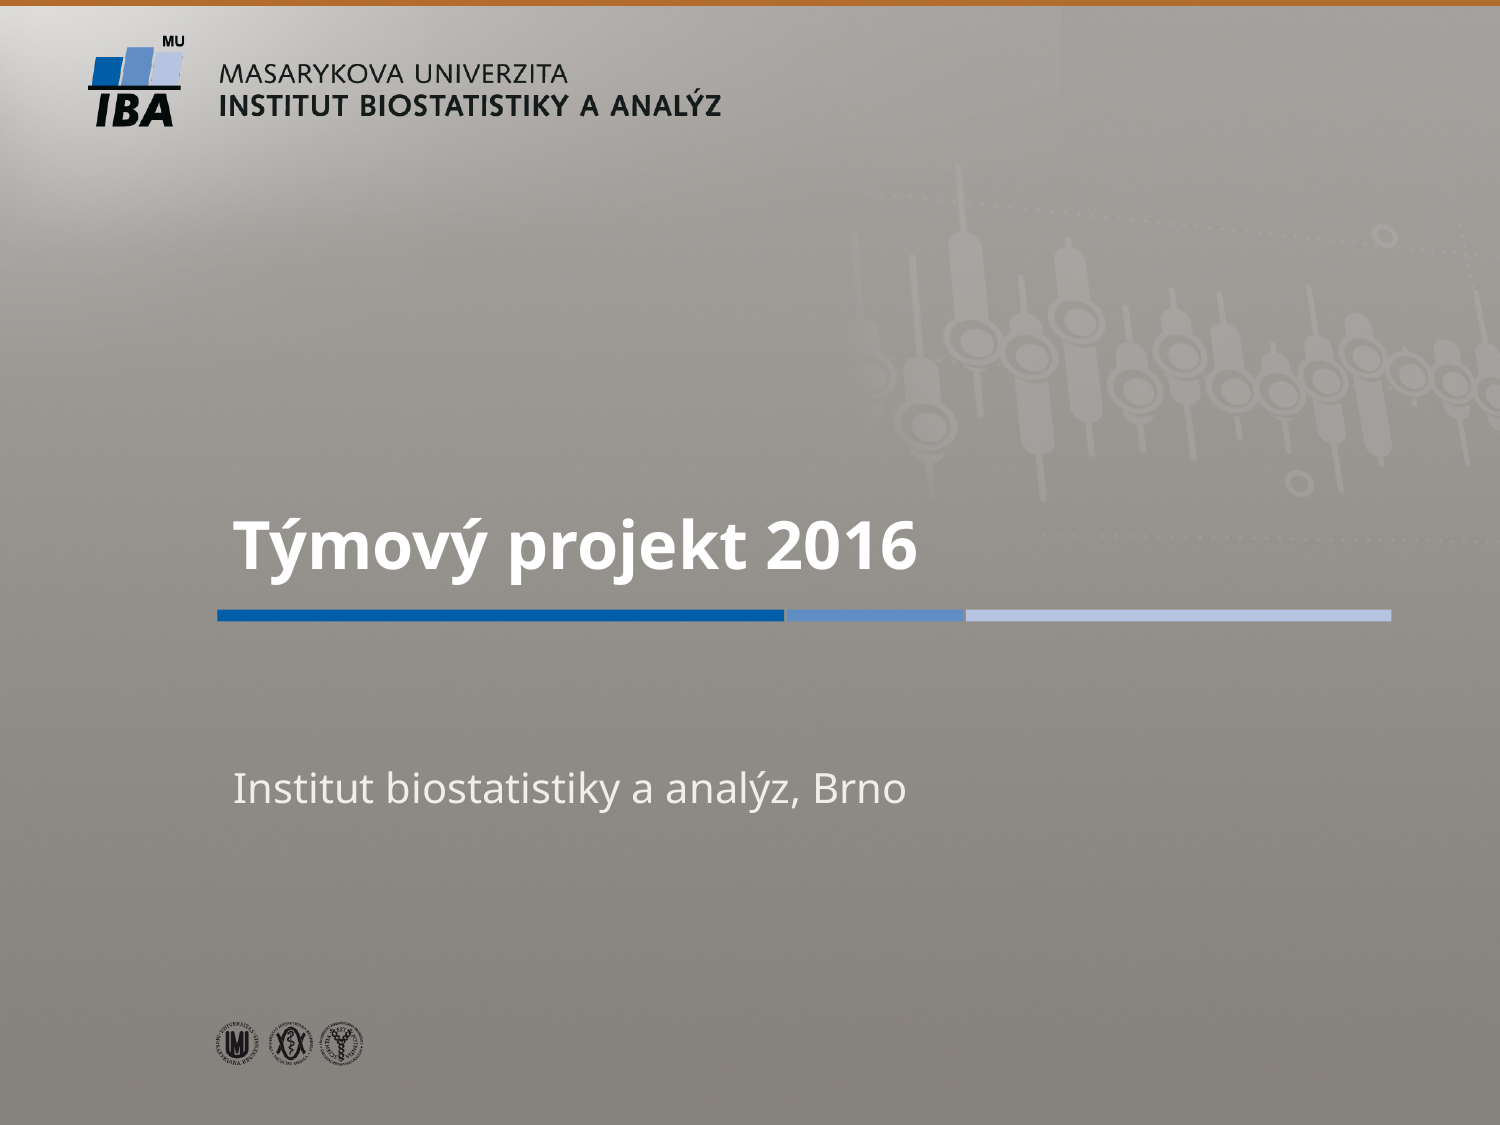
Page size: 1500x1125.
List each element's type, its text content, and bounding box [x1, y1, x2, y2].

subtitle Institut biostatistiky a analýz, Brno [218, 637, 1388, 976]
title Týmový projekt 2016 [217, 349, 1388, 591]
picture [0, 0, 1500, 1125]
